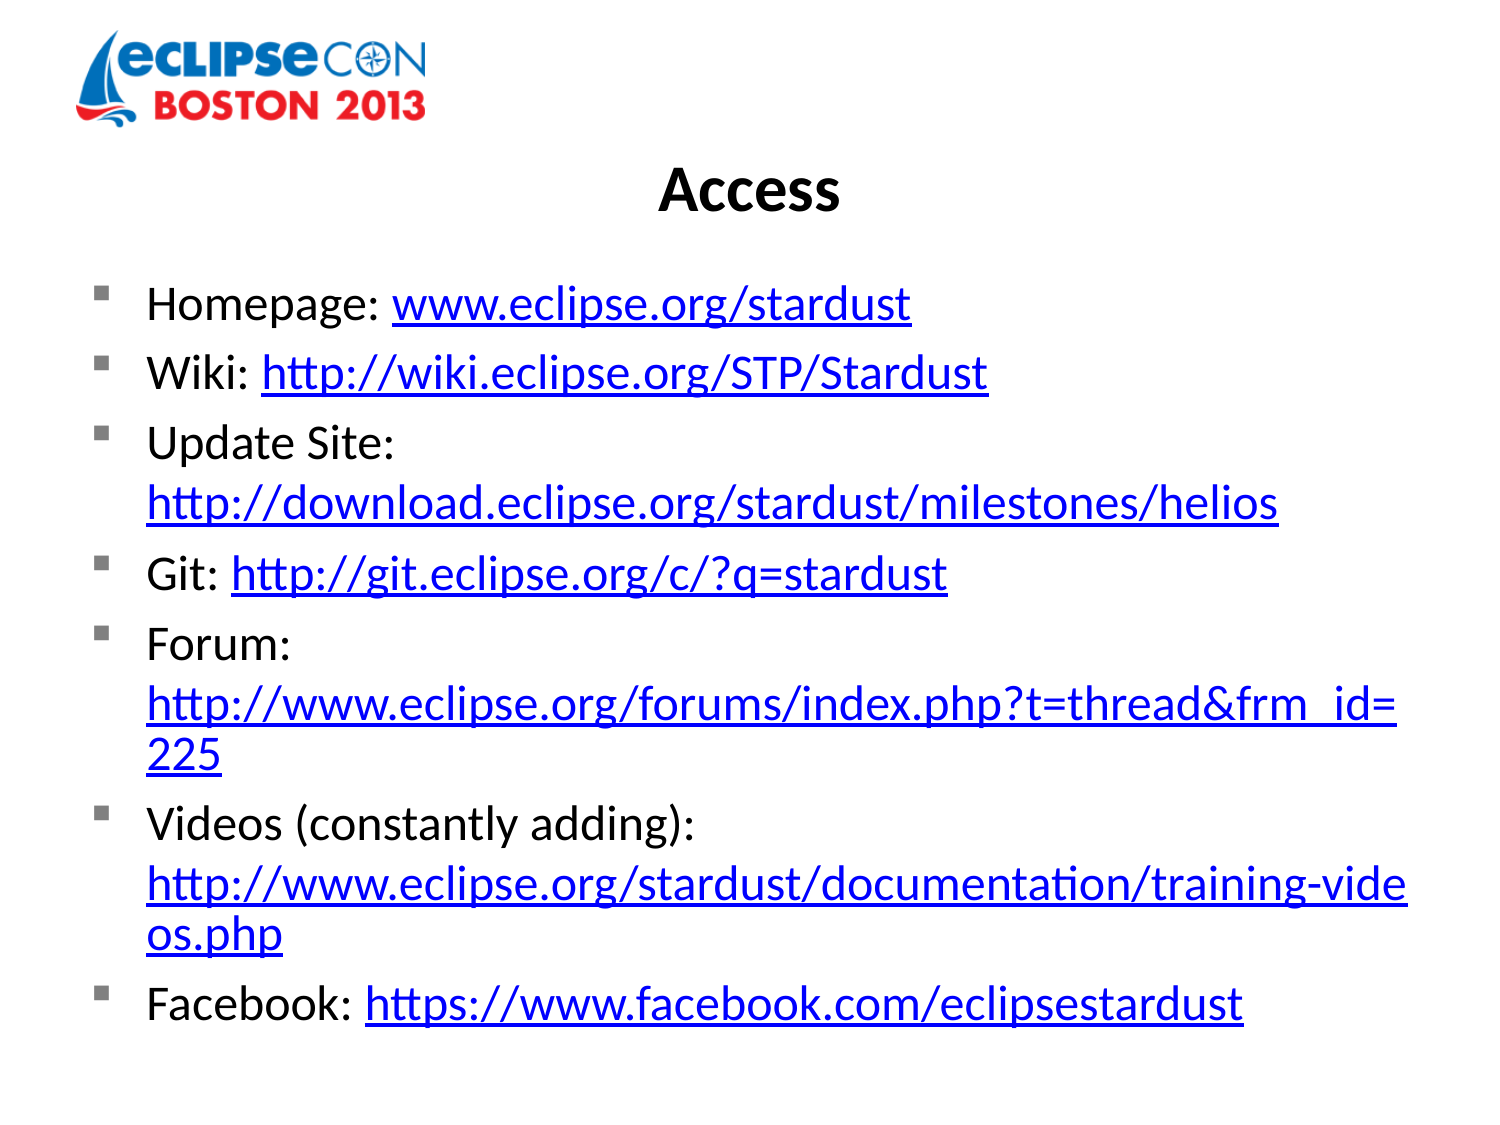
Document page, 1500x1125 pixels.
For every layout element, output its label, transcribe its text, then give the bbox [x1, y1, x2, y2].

list Homepage: www.eclipse.org/stardust Wiki: http://wiki.eclipse.org/STP/Stardust Update Site: http://download.eclipse.org/stardust/milestones/helios Git: http://git.eclipse.org/c/?q=stardust Forum: http://www.eclipse.org/forums/index.php?t=thread&frm_id=225 Videos (constantly adding): http://www.eclipse.org/stardust/documentation/training-videos.php Facebook: https://www.facebook.com/eclipsestardust [75, 262, 1425, 1005]
title Access [75, 137, 1425, 233]
picture [76, 30, 425, 131]
